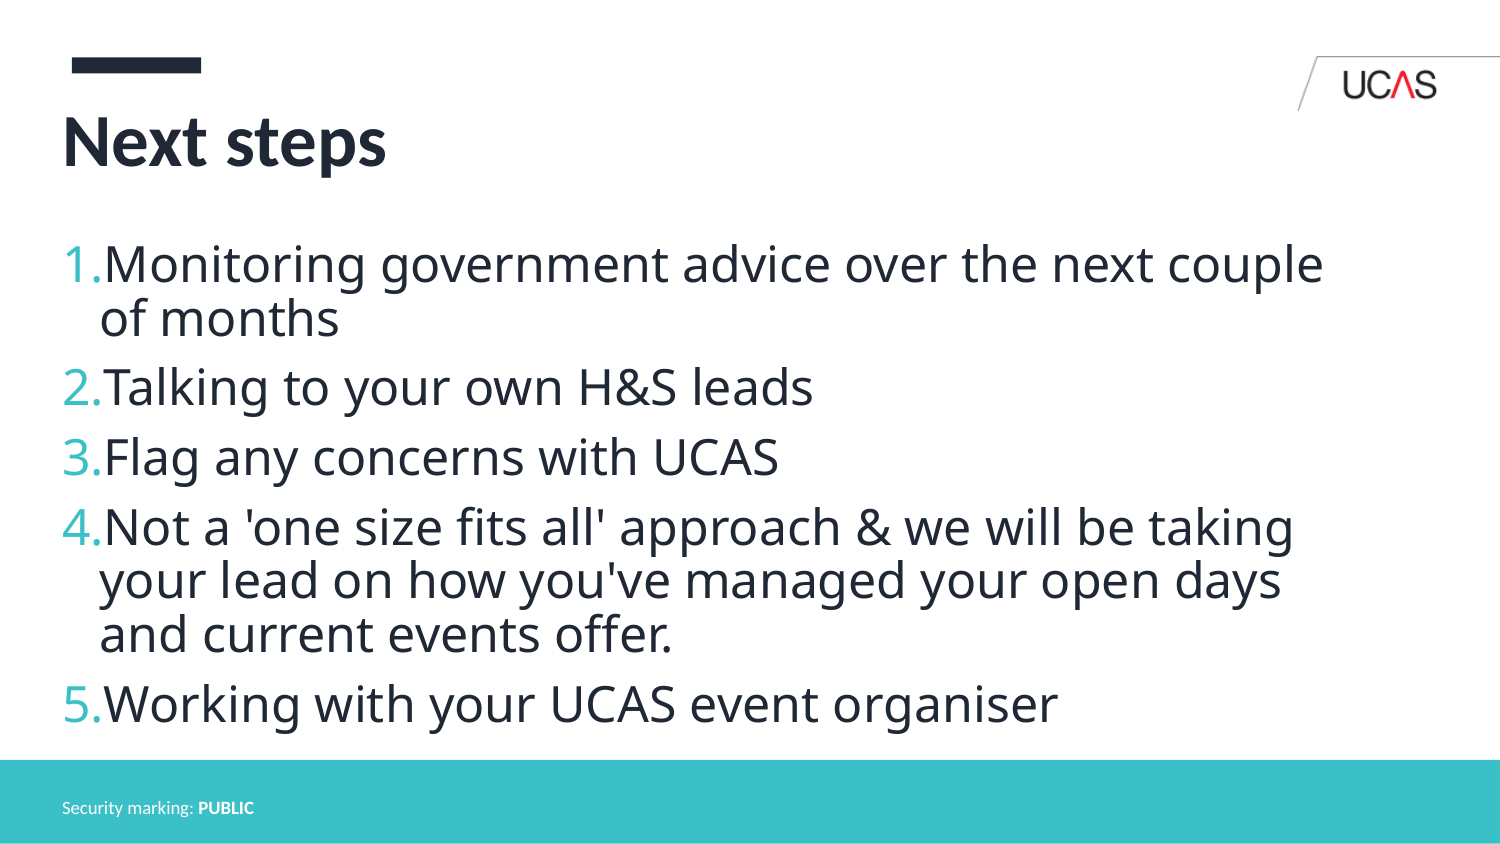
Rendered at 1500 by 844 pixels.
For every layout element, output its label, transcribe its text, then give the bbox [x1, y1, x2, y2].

footer Security marking: PUBLIC [47, 788, 783, 826]
title Next steps [47, 14, 1397, 191]
list Monitoring government advice over the next couple of months Talking to your own H&S leads Flag any concerns with UCAS Not a 'one size fits all' approach & we will be taking your lead on how you've managed your open days and current events offer. Working with your UCAS event organiser [47, 231, 1397, 700]
